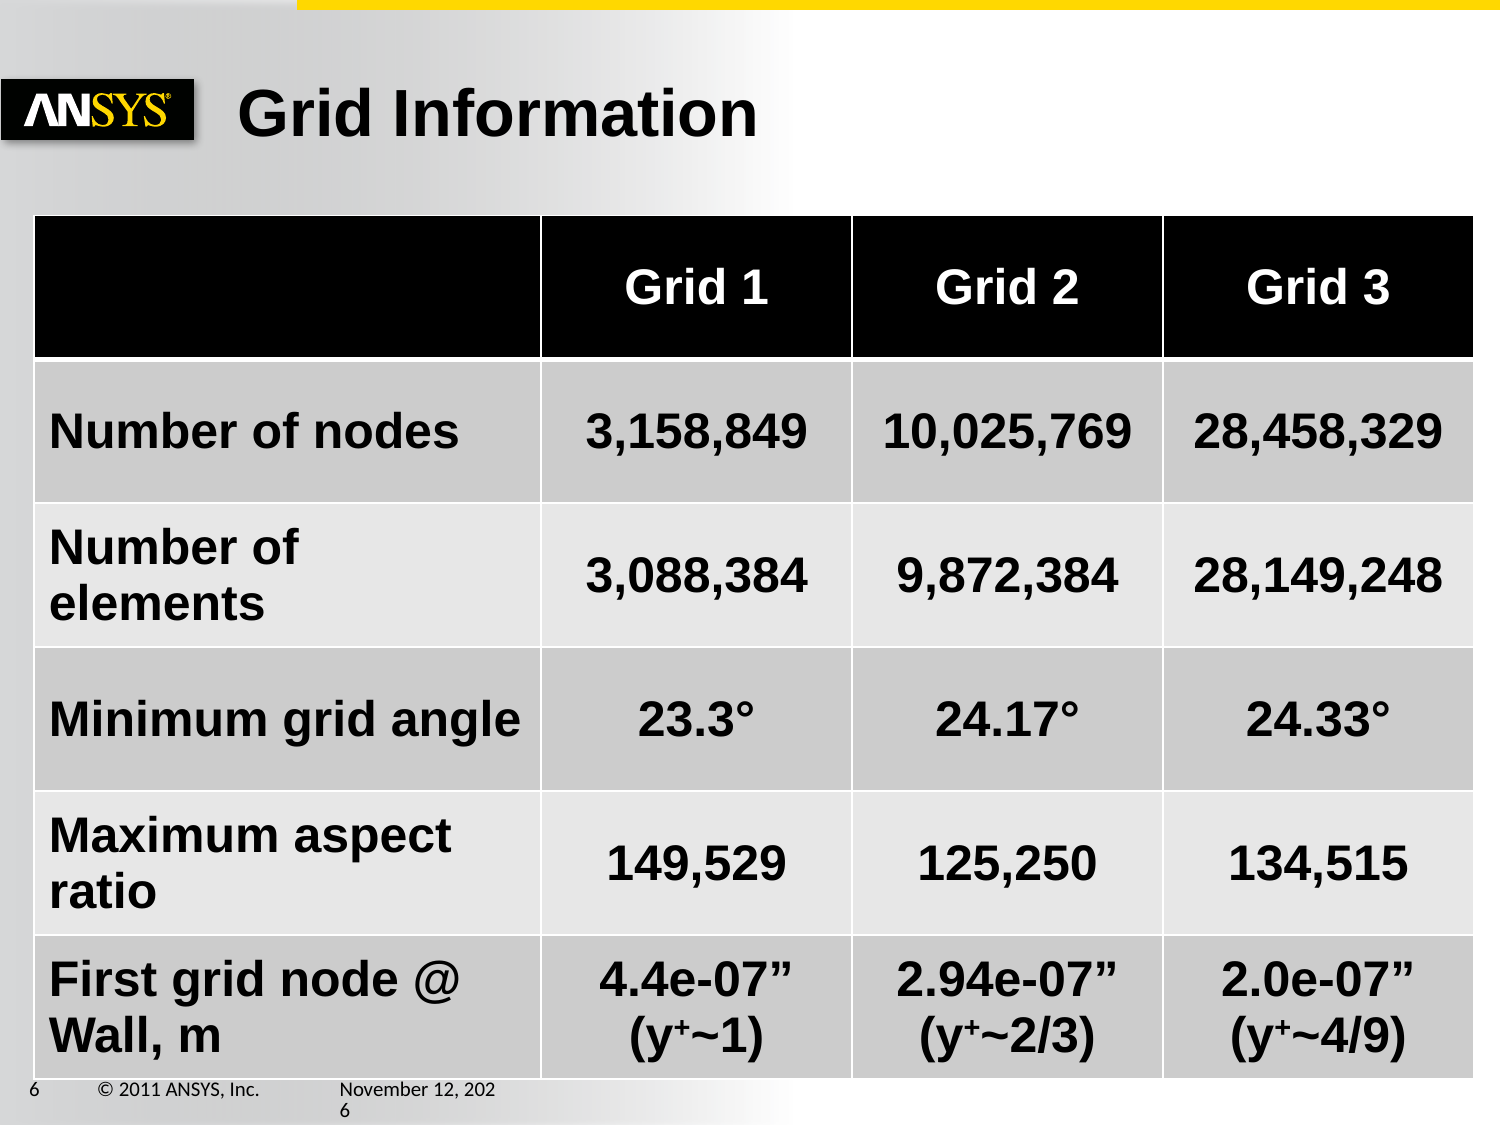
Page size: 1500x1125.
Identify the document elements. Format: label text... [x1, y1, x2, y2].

table_cell 134,515 [1164, 792, 1473, 934]
table_cell Number of nodes [35, 362, 540, 502]
table_cell 2.94e-07” (y+~2/3) [853, 936, 1162, 1078]
table_cell 3,088,384 [542, 504, 851, 646]
table_header [35, 216, 540, 357]
title Grid Information [237, 74, 1407, 155]
table_cell 24.33° [1164, 648, 1473, 790]
table_cell 23.3° [542, 648, 851, 790]
table_cell 9,872,384 [853, 504, 1162, 646]
table_cell 125,250 [853, 792, 1162, 934]
table_cell 24.17° [853, 648, 1162, 790]
table_cell 28,458,329 [1164, 362, 1473, 502]
table_cell 3,158,849 [542, 362, 851, 502]
table_cell Maximum aspect ratio [35, 792, 540, 934]
table_cell 28,149,248 [1164, 504, 1473, 646]
table_cell First grid node @ Wall, m [35, 936, 540, 1078]
table_cell 2.0e-07” (y+~4/9) [1164, 936, 1473, 1078]
table_cell 4.4e-07” (y+~1) [542, 936, 851, 1078]
table_header Grid 1 [542, 216, 851, 357]
table_cell 10,025,769 [853, 362, 1162, 502]
table_cell Number of elements [35, 504, 540, 646]
table_cell Minimum grid angle [35, 648, 540, 790]
table_header Grid 3 [1164, 216, 1473, 357]
table_header Grid 2 [853, 216, 1162, 357]
table_cell 149,529 [542, 792, 851, 934]
